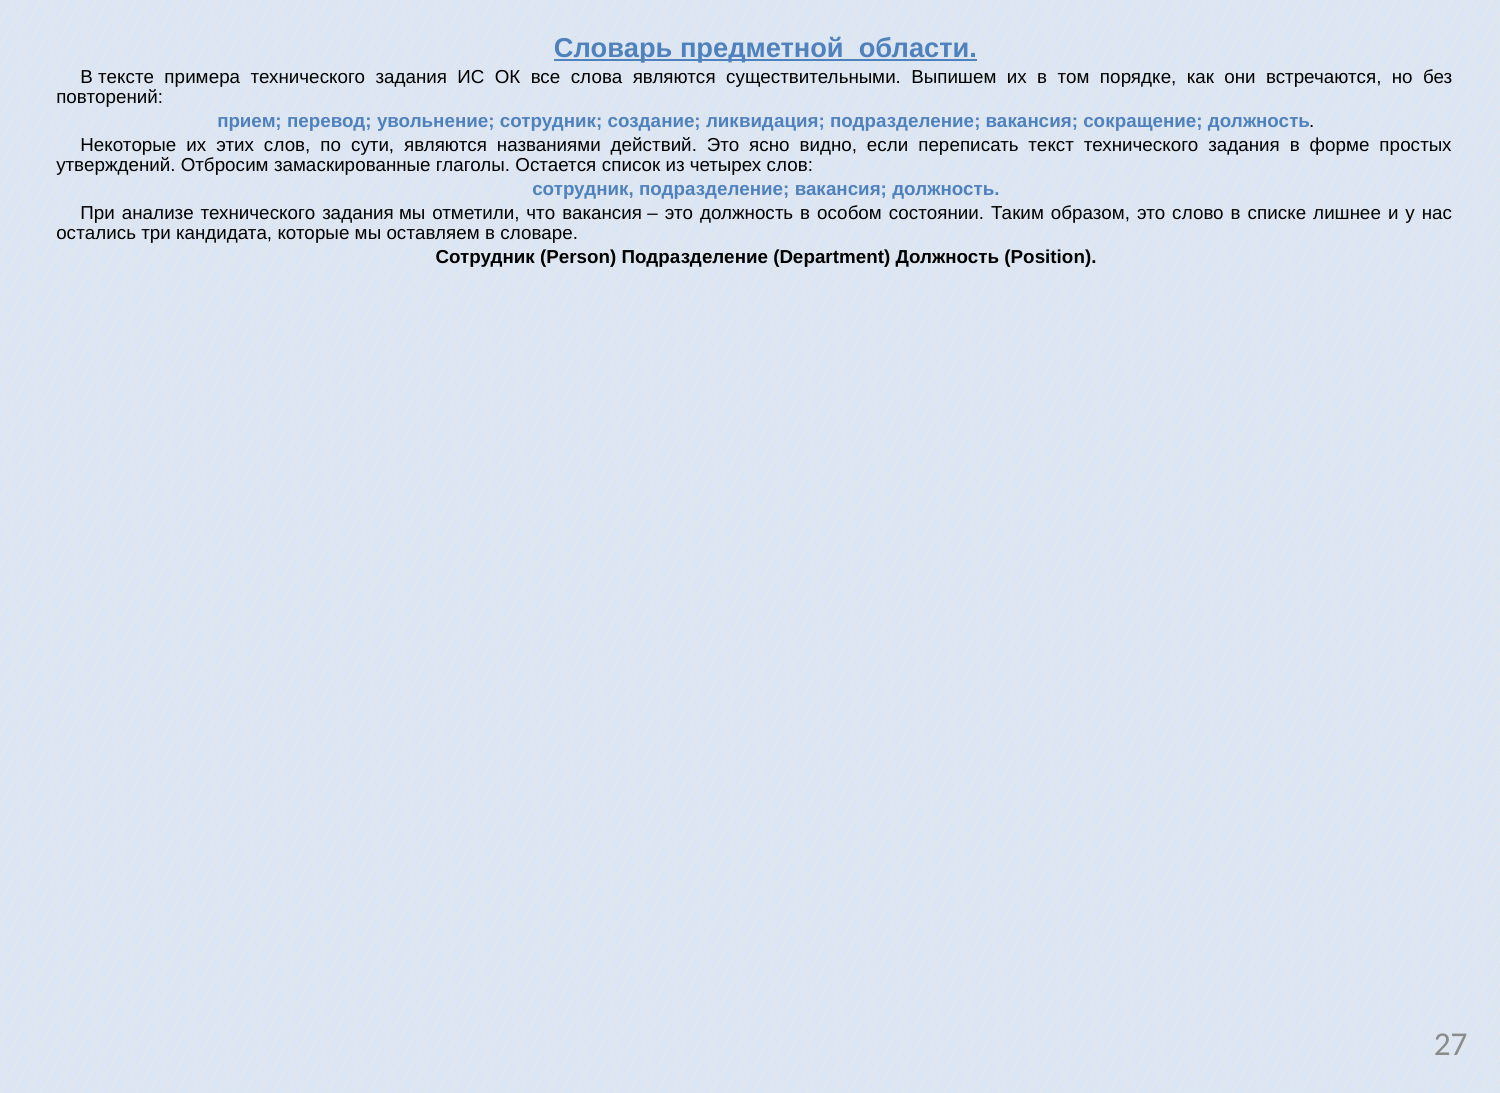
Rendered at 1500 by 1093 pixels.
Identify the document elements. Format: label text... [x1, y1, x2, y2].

text_box 27 [1132, 1012, 1483, 1071]
list Словарь предметной области. В тексте примера технического задания ИС ОК все слова являются существительными. Выпишем их в том порядке, как они встречаются, но без повторений: прием; перевод; увольнение; сотрудник; создание; ликвидация; подразделение; вакансия; сокращение; должность. Некоторые их этих слов, по сути, являются названиями действий. Это ясно видно, если переписать текст технического задания в форме простых утверждений. Отбросим замаскированные глаголы. Остается список из четырех слов: сотрудник, подразделение; вакансия; должность. При анализе технического задания мы отметили, что вакансия ‒ это должность в особом состоянии. Таким образом, это слово в списке лишнее и у нас остались три кандидата, которые мы оставляем в словаре. Сотрудник (Person) Подразделение (Department) Должность (Position). [41, 26, 1467, 279]
